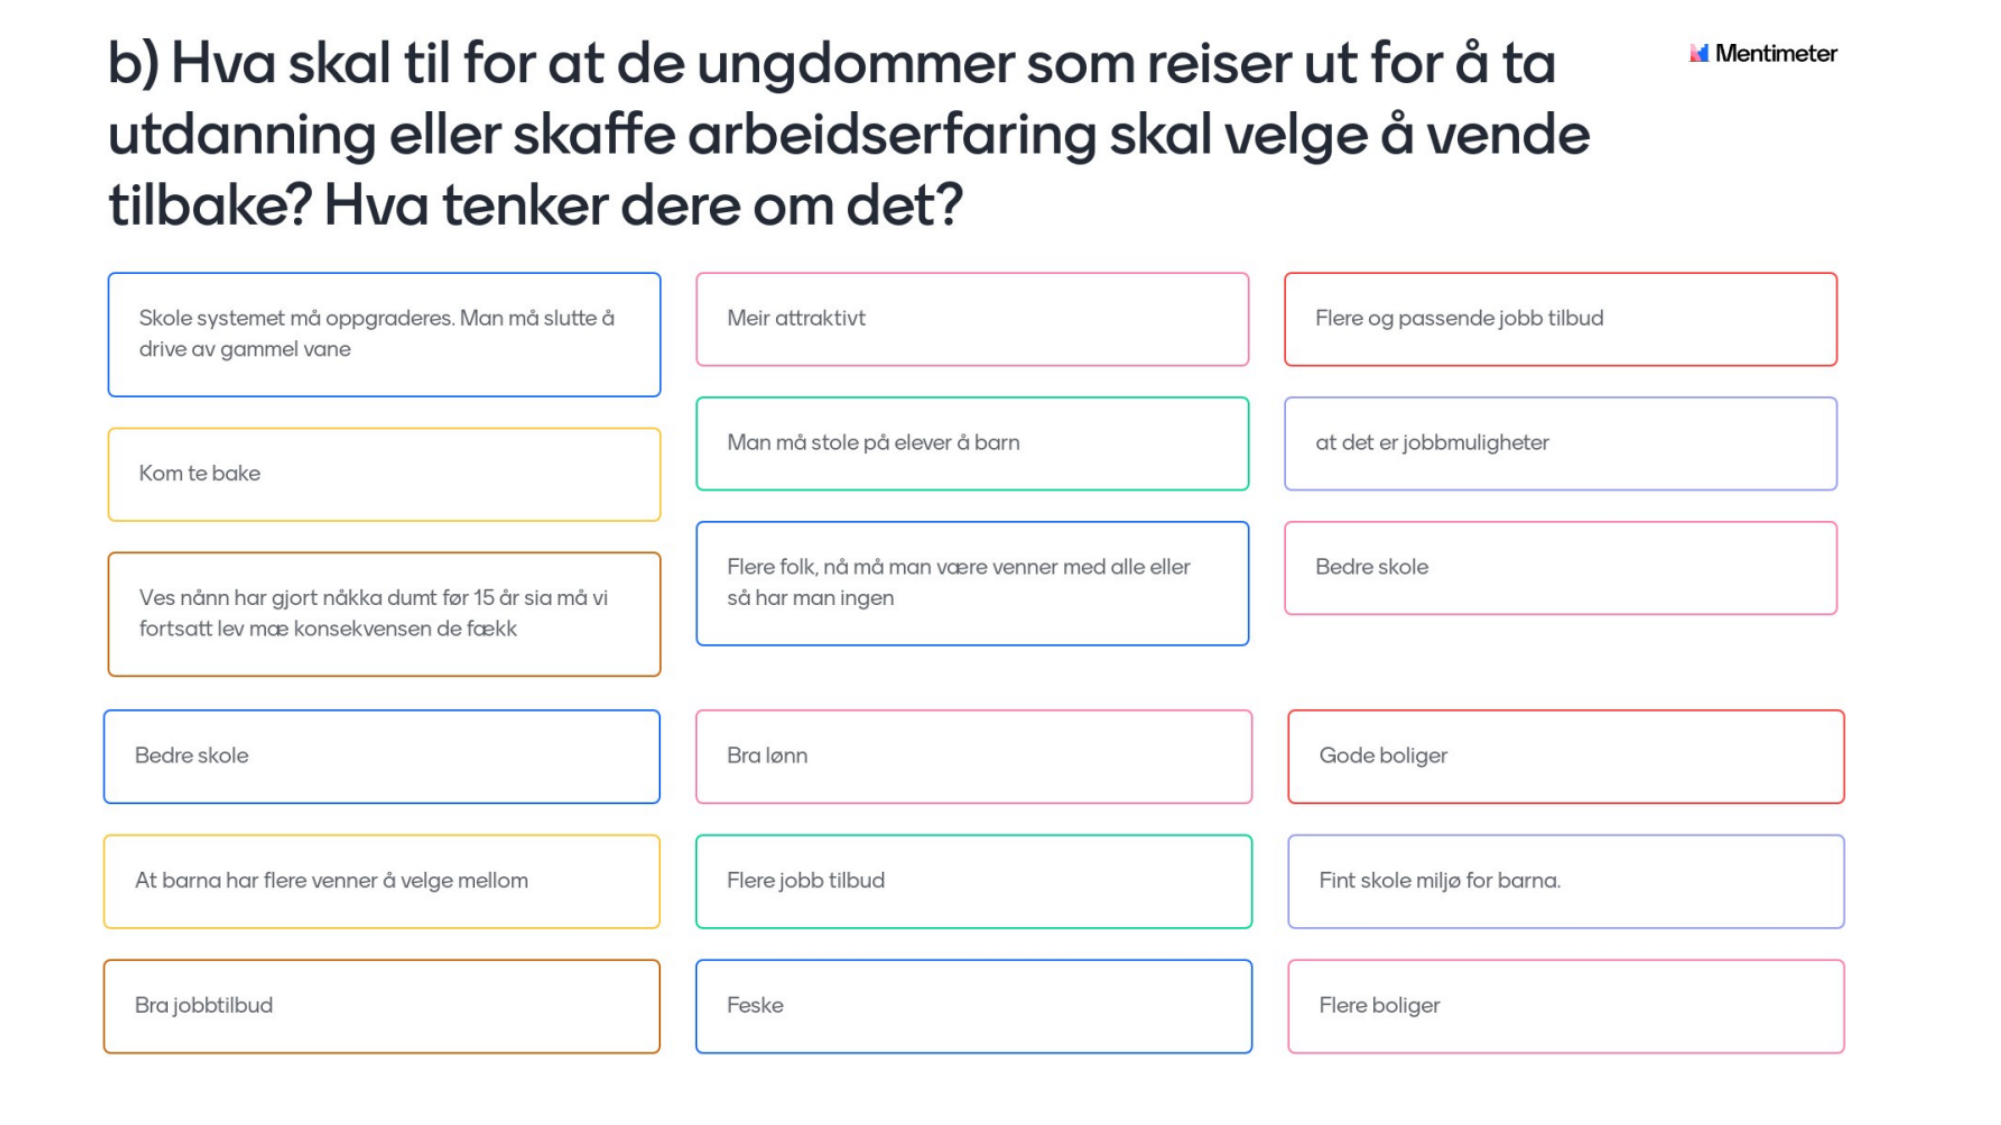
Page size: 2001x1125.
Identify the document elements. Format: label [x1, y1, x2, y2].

picture [98, 693, 1855, 1067]
picture [98, 26, 1851, 687]
